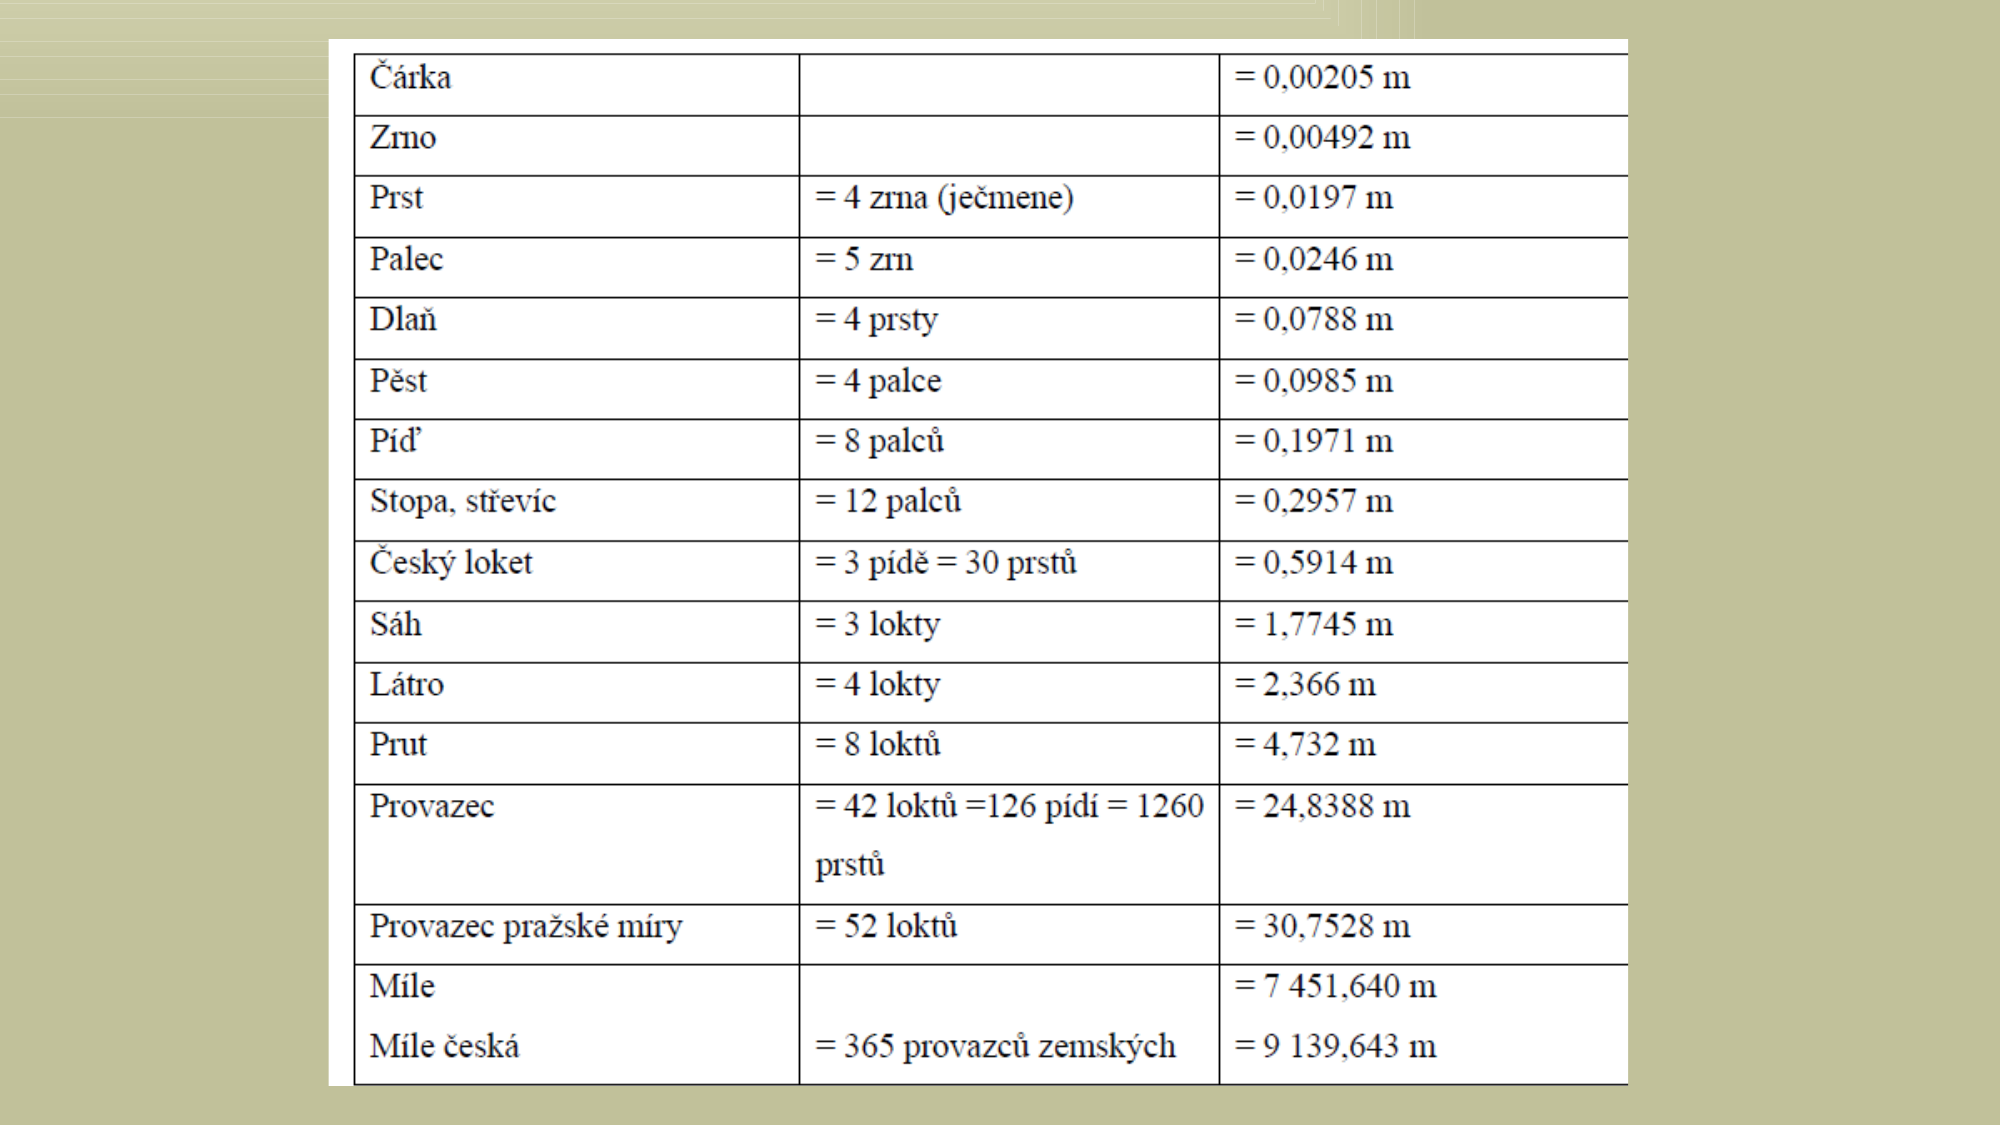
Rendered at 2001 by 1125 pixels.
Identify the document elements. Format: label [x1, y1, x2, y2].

picture [328, 39, 1629, 1086]
